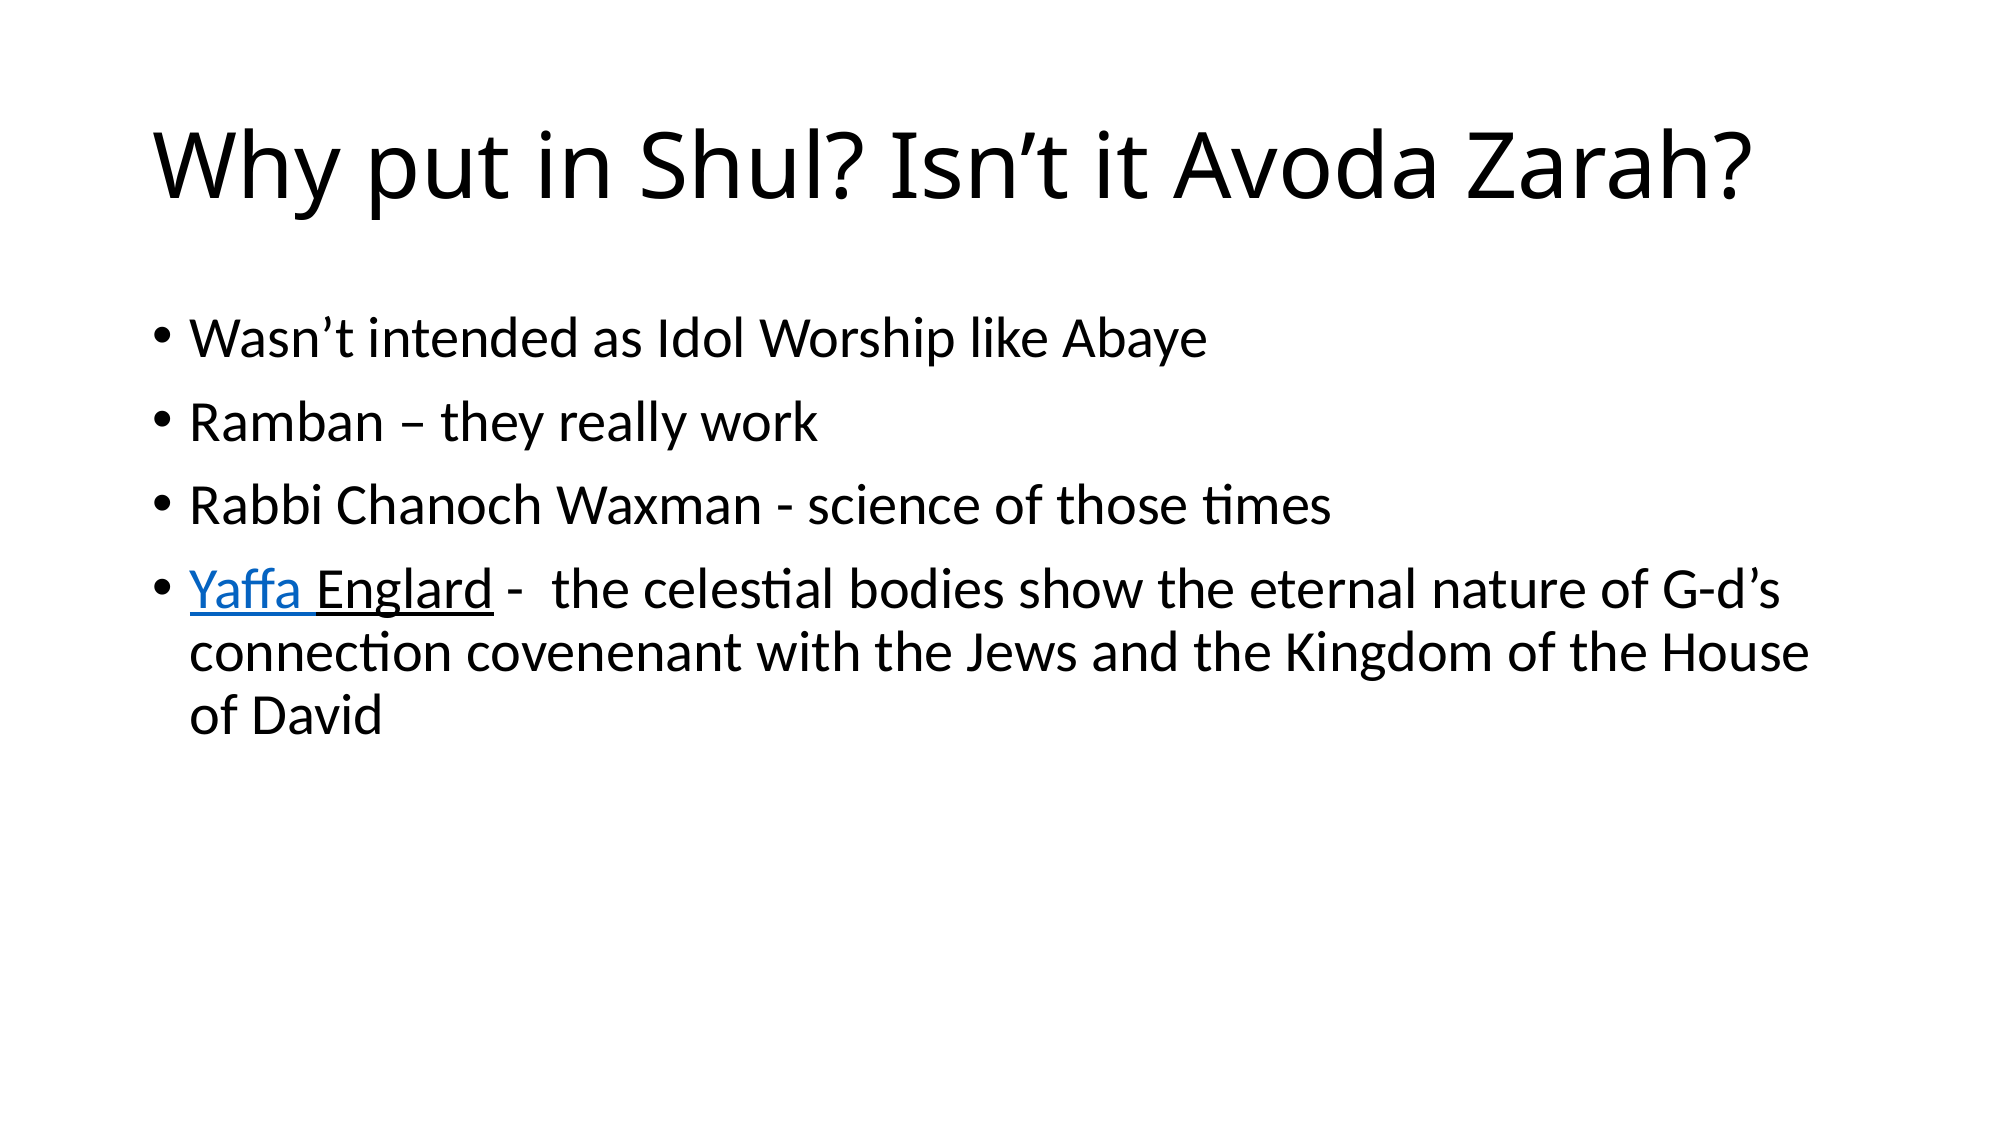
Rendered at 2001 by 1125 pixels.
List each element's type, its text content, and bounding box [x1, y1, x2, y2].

list Wasn’t intended as Idol Worship like Abaye Ramban – they really work Rabbi Chanoch Waxman - science of those times Yaffa Englard - the celestial bodies show the eternal nature of G-d’s connection covenenant with the Jews and the Kingdom of the House of David [137, 299, 1863, 1014]
title Why put in Shul? Isn’t it Avoda Zarah? [137, 59, 1863, 278]
